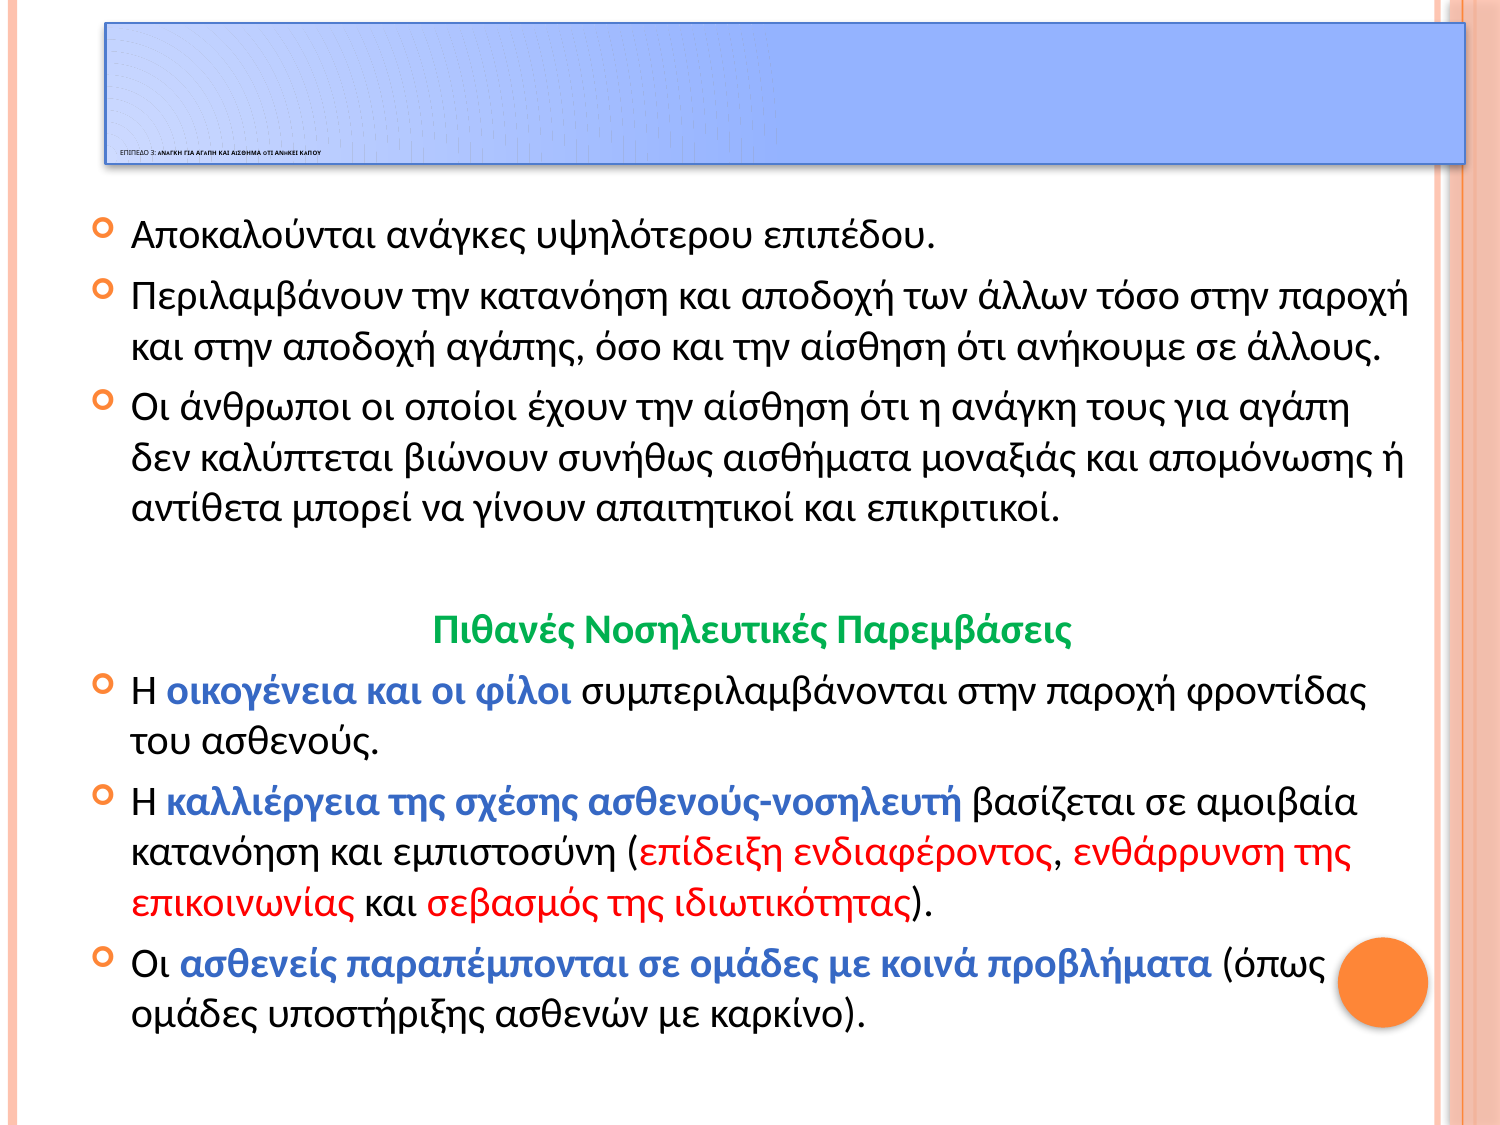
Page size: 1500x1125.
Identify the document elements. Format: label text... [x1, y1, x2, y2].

list Αποκαλούνται ανάγκες υψηλότερου επιπέδου. Περιλαμβάνουν την κατανόηση και αποδοχή των άλλων τόσο στην παροχή και στην αποδοχή αγάπης, όσο και την αίσθηση ότι ανήκουμε σε άλλους. Οι άνθρωποι οι οποίοι έχουν την αίσθηση ότι η ανάγκη τους για αγάπη δεν καλύπτεται βιώνουν συνήθως αισθήματα μοναξιάς και απομόνωσης ή αντίθετα μπορεί να γίνουν απαιτητικοί και επικριτικοί. Πιθανές Νοσηλευτικές Παρεμβάσεις Η οικογένεια και οι φίλοι συμπεριλαμβάνονται στην παροχή φροντίδας του ασθενούς. Η καλλιέργεια της σχέσης ασθενούς-νοσηλευτή βασίζεται σε αμοιβαία κατανόηση και εμπιστοσύνη (επίδειξη ενδιαφέροντος, ενθάρρυνση της επικοινωνίας και σεβασμός της ιδιωτικότητας). Οι ασθενείς παραπέμπονται σε ομάδες με κοινά προβλήματα (όπως ομάδες υποστήριξης ασθενών με καρκίνο). [74, 198, 1430, 1063]
title Επιπεδο 3: ΑνΑγκη για αγΑπη και αΙςθημα Οτι ανΗκει κΑπου [104, 22, 1466, 165]
